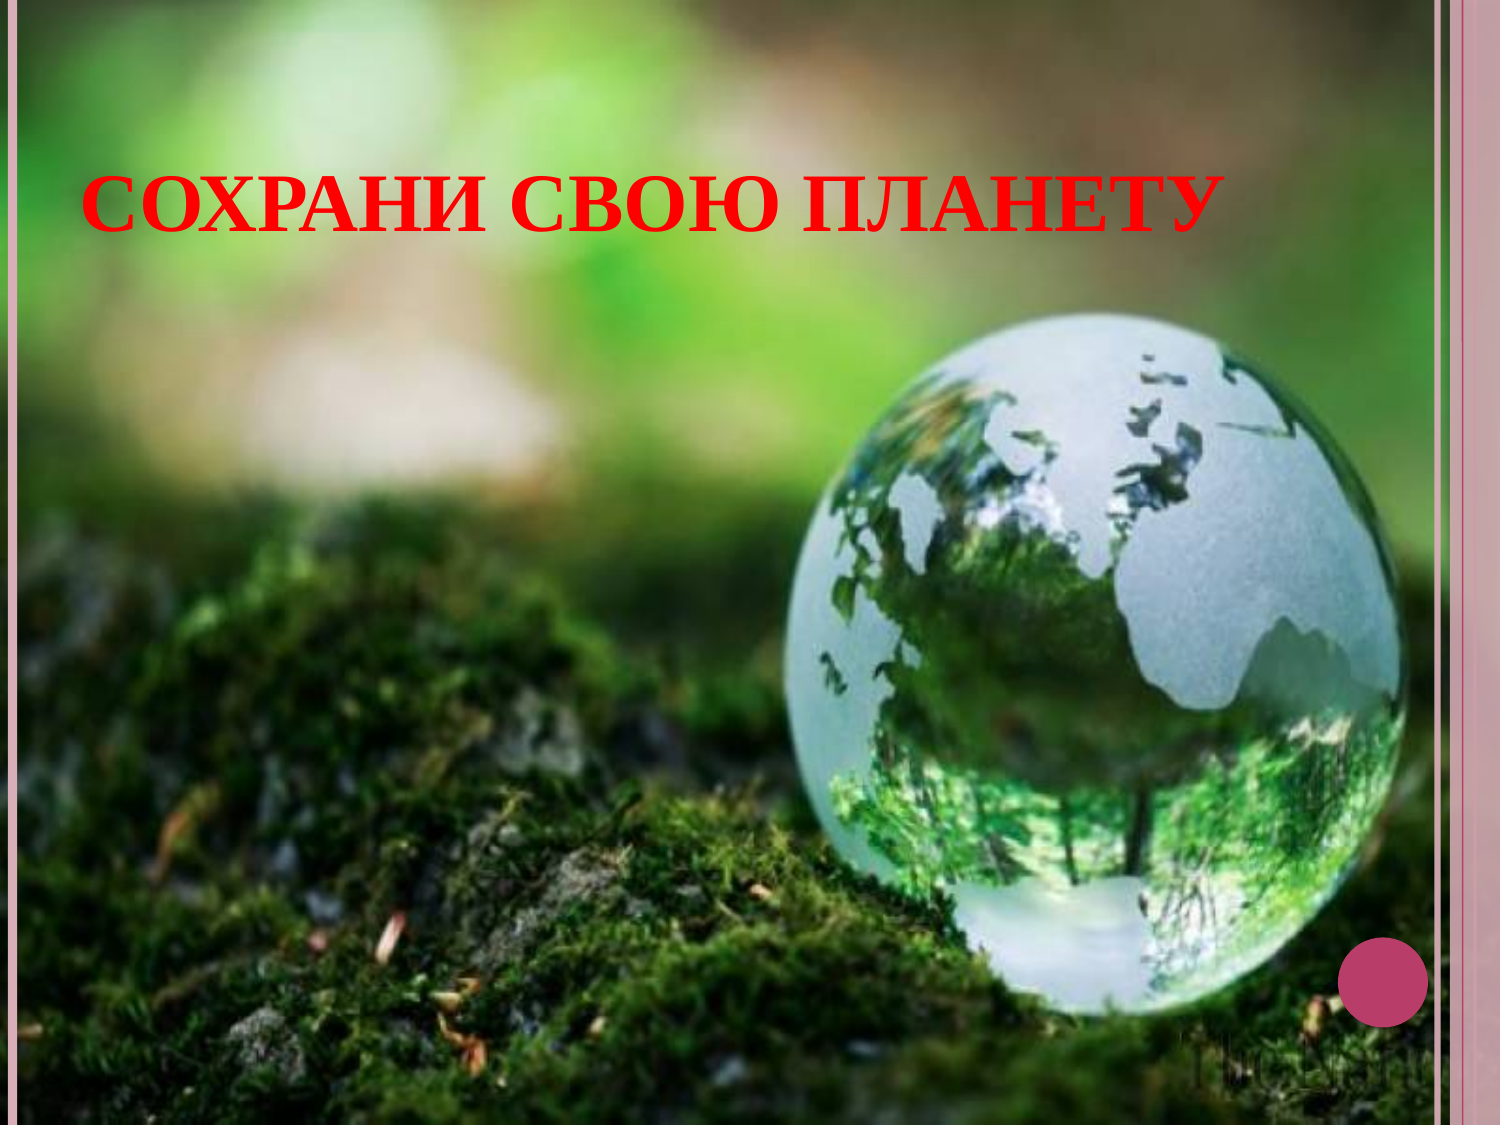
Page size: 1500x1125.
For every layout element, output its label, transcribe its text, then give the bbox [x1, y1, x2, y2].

picture [1441, 0, 1449, 1125]
picture [0, 0, 7, 1125]
picture [18, 0, 1434, 1125]
title Сохрани свою планету [64, 90, 1424, 256]
